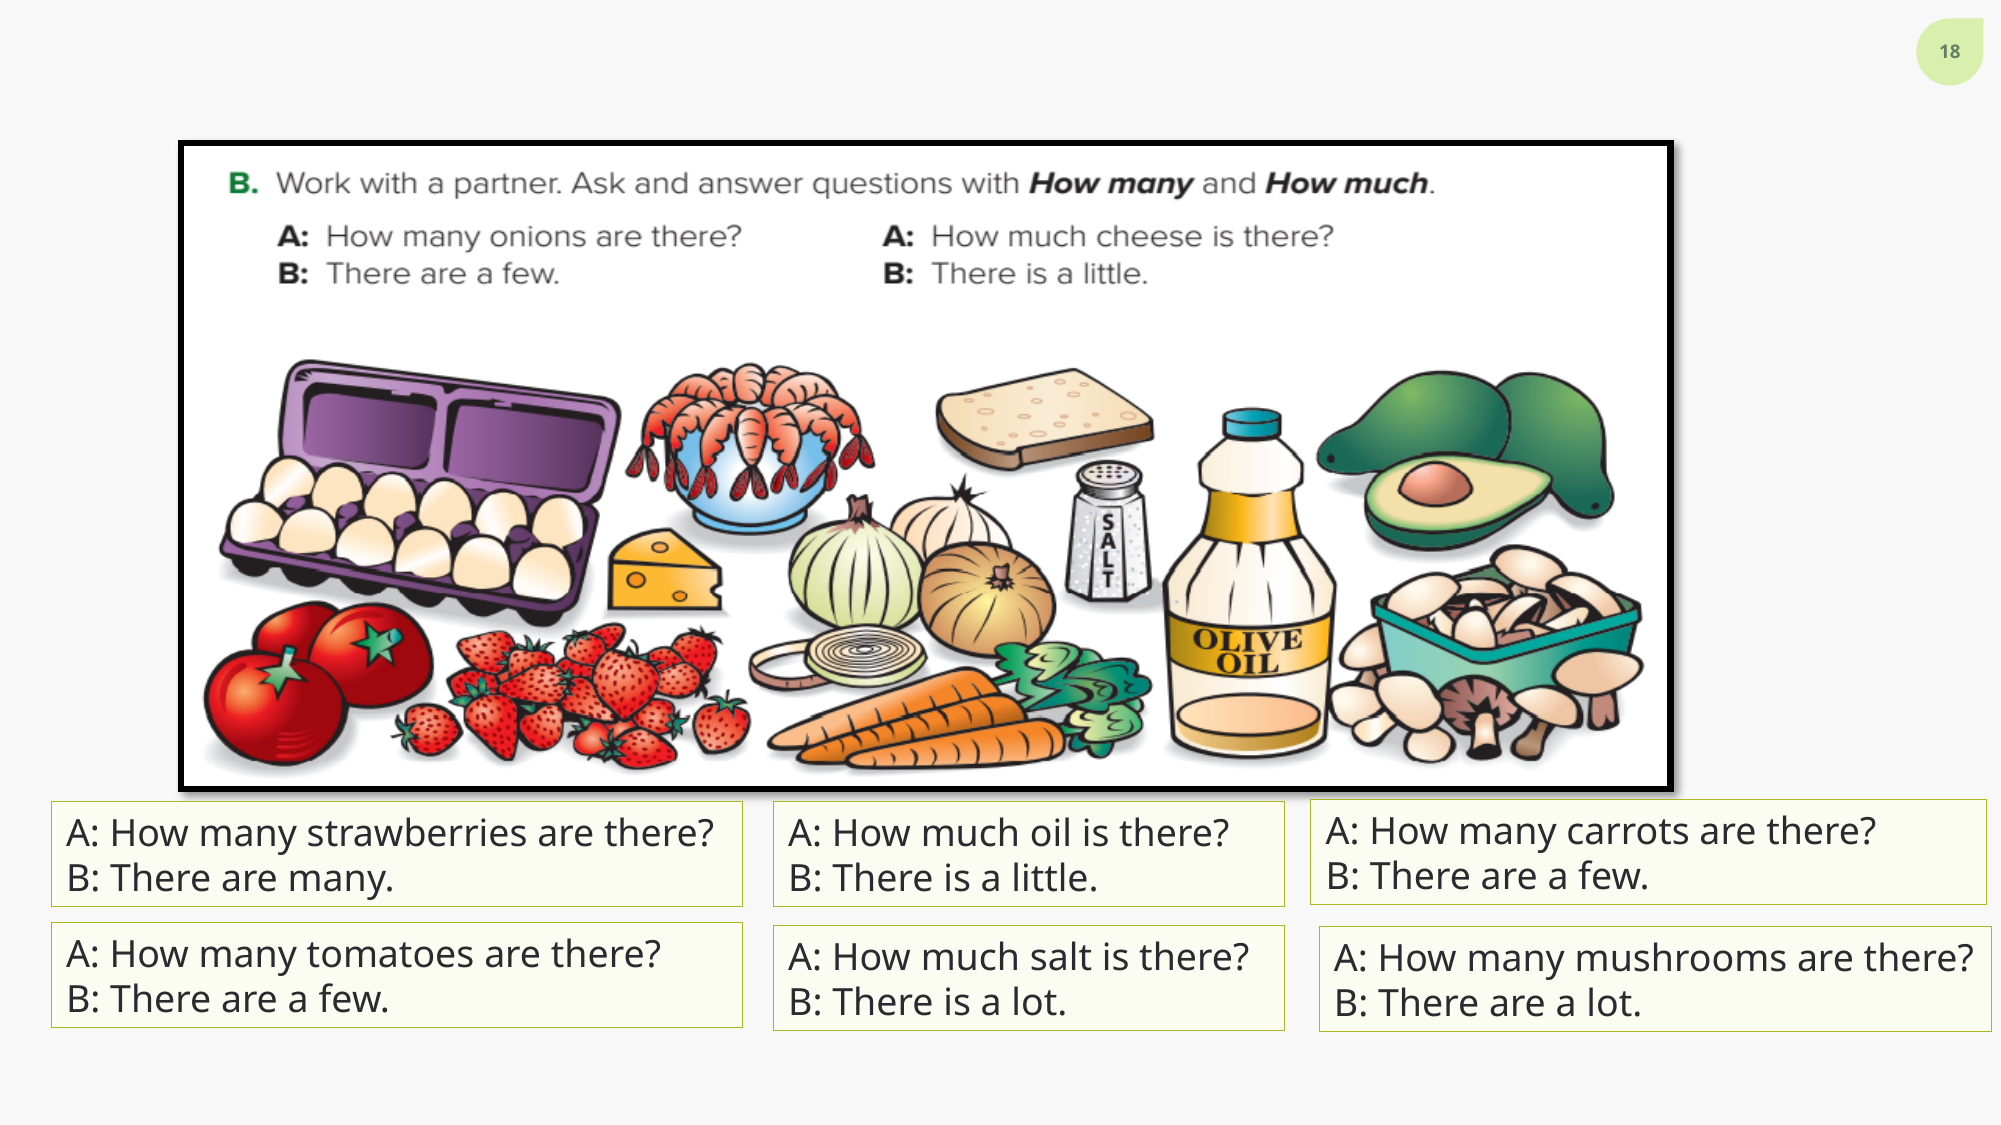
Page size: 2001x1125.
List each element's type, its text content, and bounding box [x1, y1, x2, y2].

text_box A: How many strawberries are there? B: There are many. [51, 801, 743, 907]
text_box A: How many tomatoes are there? B: There are a few. [51, 922, 743, 1028]
text_box A: How many mushrooms are there? B: There are a lot. [1319, 926, 1992, 1032]
picture [184, 146, 1668, 787]
text_box A: How much salt is there? B: There is a lot. [773, 925, 1285, 1031]
text_box A: How many carrots are there? B: There are a few. [1310, 799, 1987, 905]
text_box A: How much oil is there? B: There is a little. [773, 801, 1285, 907]
